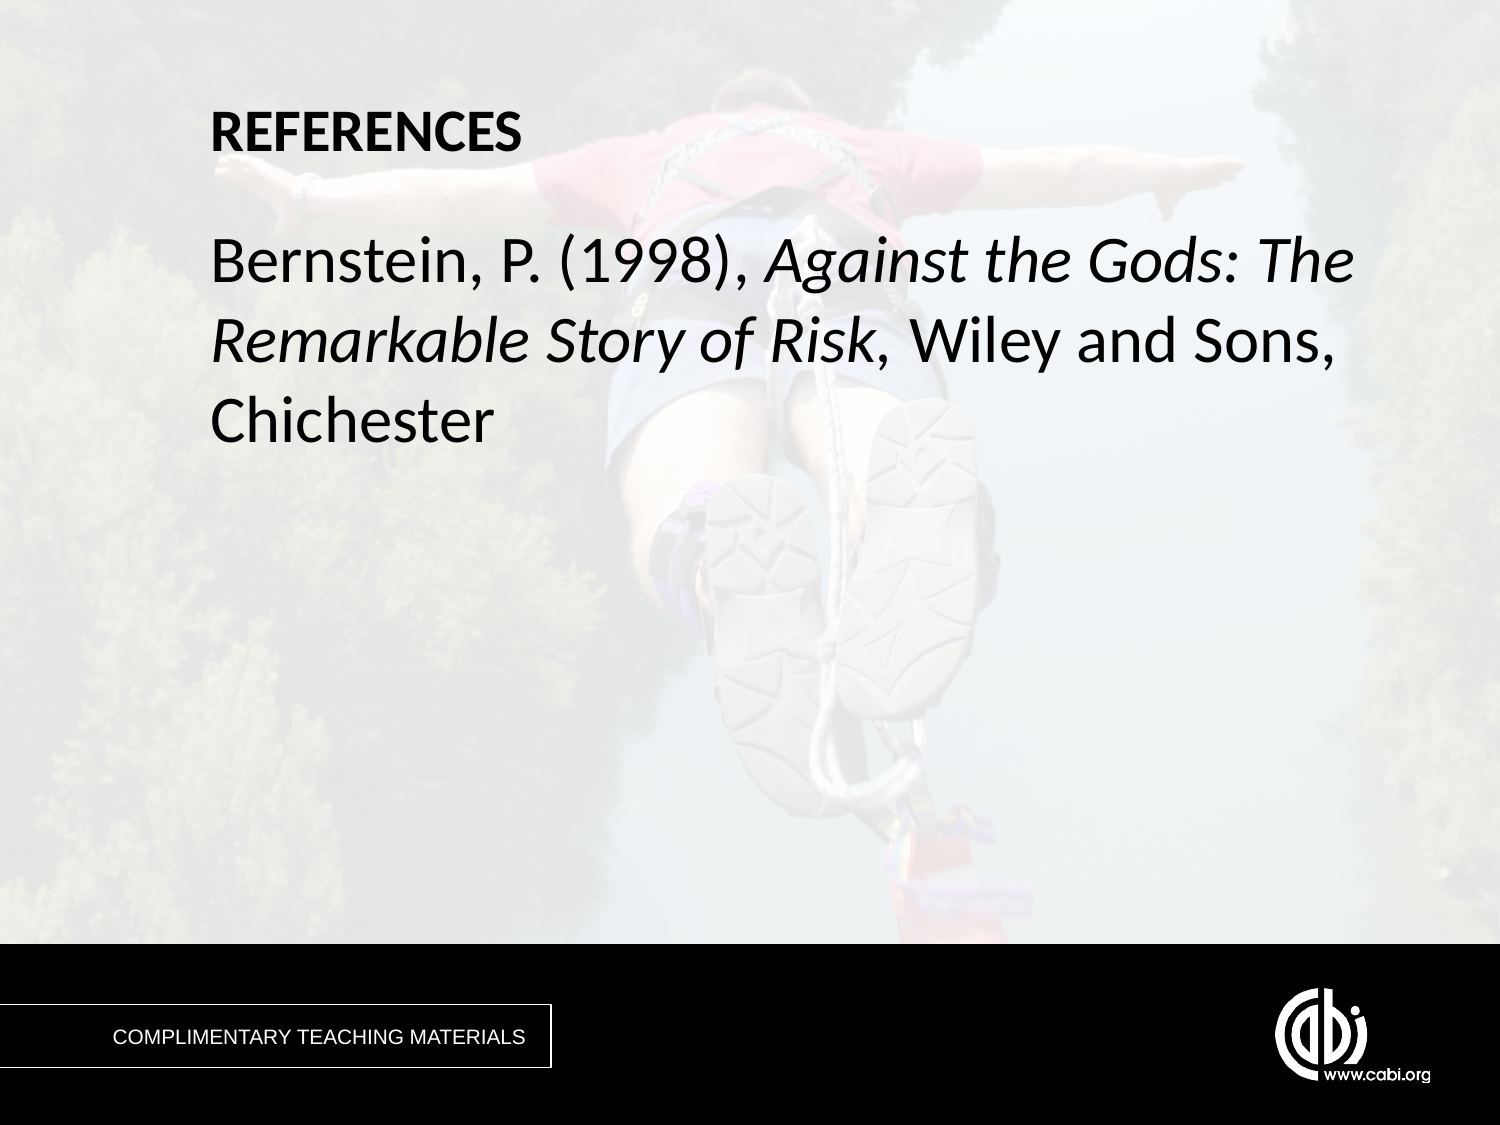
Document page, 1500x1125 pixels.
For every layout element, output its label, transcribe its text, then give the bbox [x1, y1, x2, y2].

title REFERENCES [195, 45, 1376, 209]
list Bernstein, P. (1998), Against the Gods: The Remarkable Story of Risk, Wiley and Sons, Chichester [195, 209, 1376, 917]
